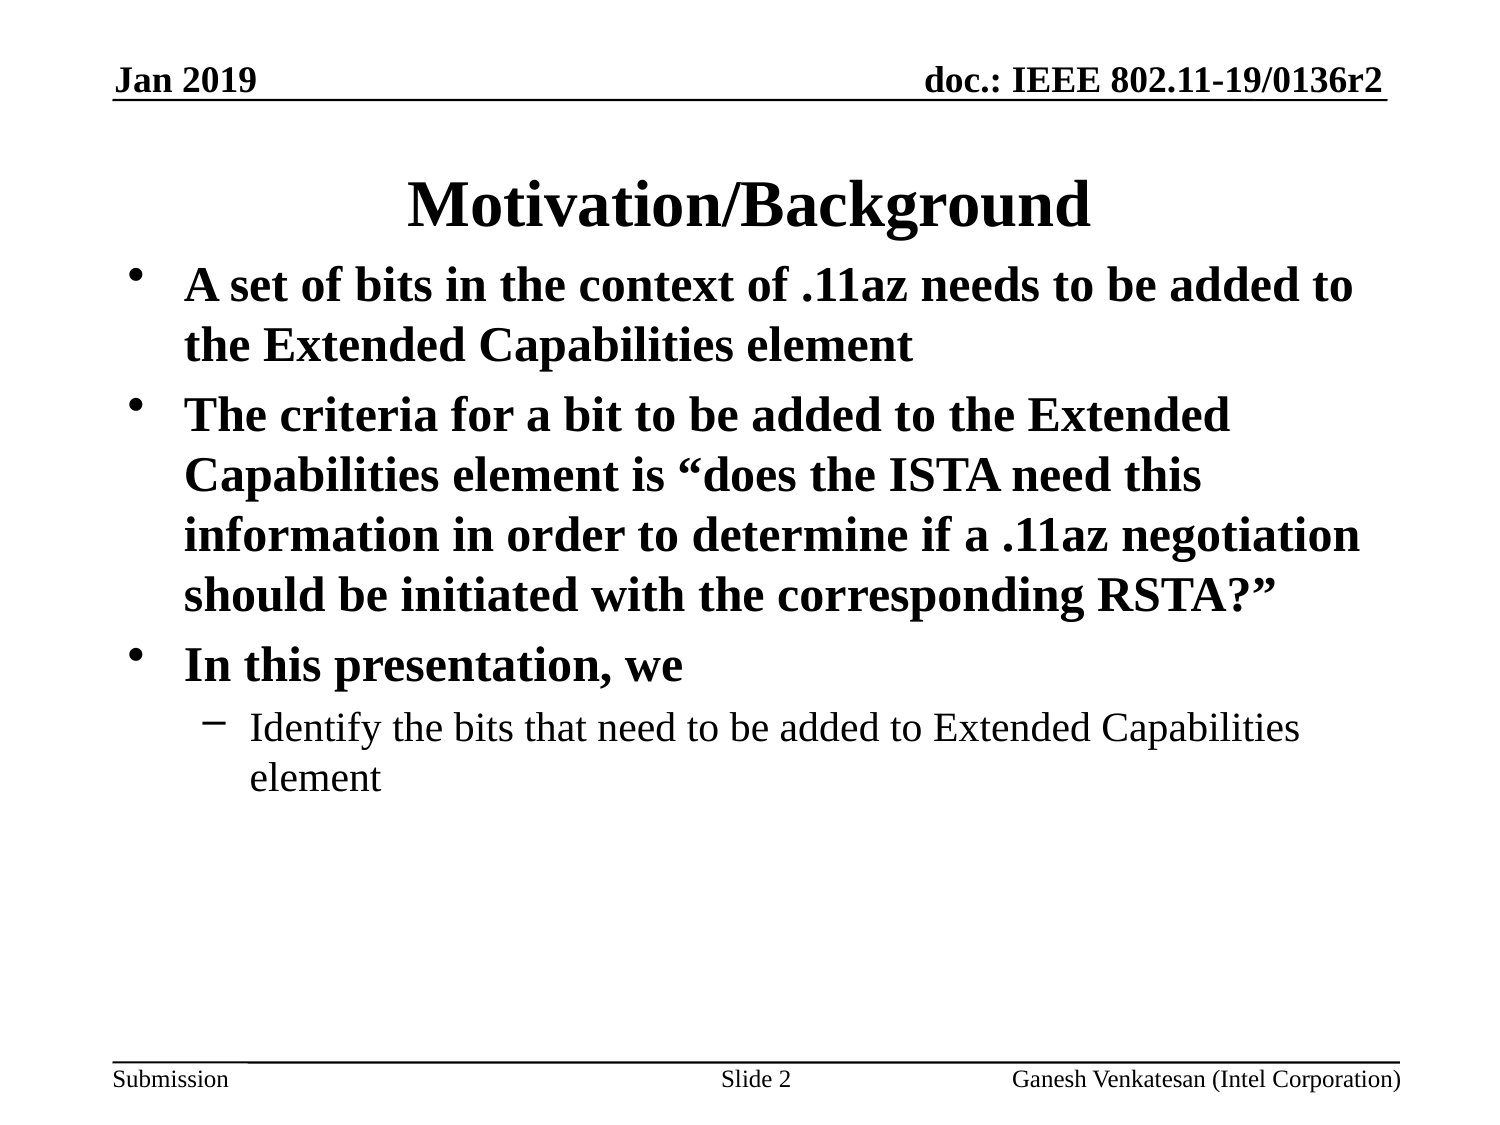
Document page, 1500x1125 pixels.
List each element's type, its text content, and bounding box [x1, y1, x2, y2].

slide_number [114, 54, 259, 101]
list A set of bits in the context of .11az needs to be added to the Extended Capabilities element The criteria for a bit to be added to the Extended Capabilities element is “does the ISTA need this information in order to determine if a .11az negotiation should be initiated with the corresponding RSTA?” In this presentation, we Identify the bits that need to be added to Extended Capabilities element [112, 243, 1388, 1048]
footer Ganesh Venkatesan (Intel Corporation) [1006, 1061, 1402, 1093]
slide_number Slide 2 [712, 1061, 800, 1093]
title Motivation/Background [112, 112, 1388, 243]
